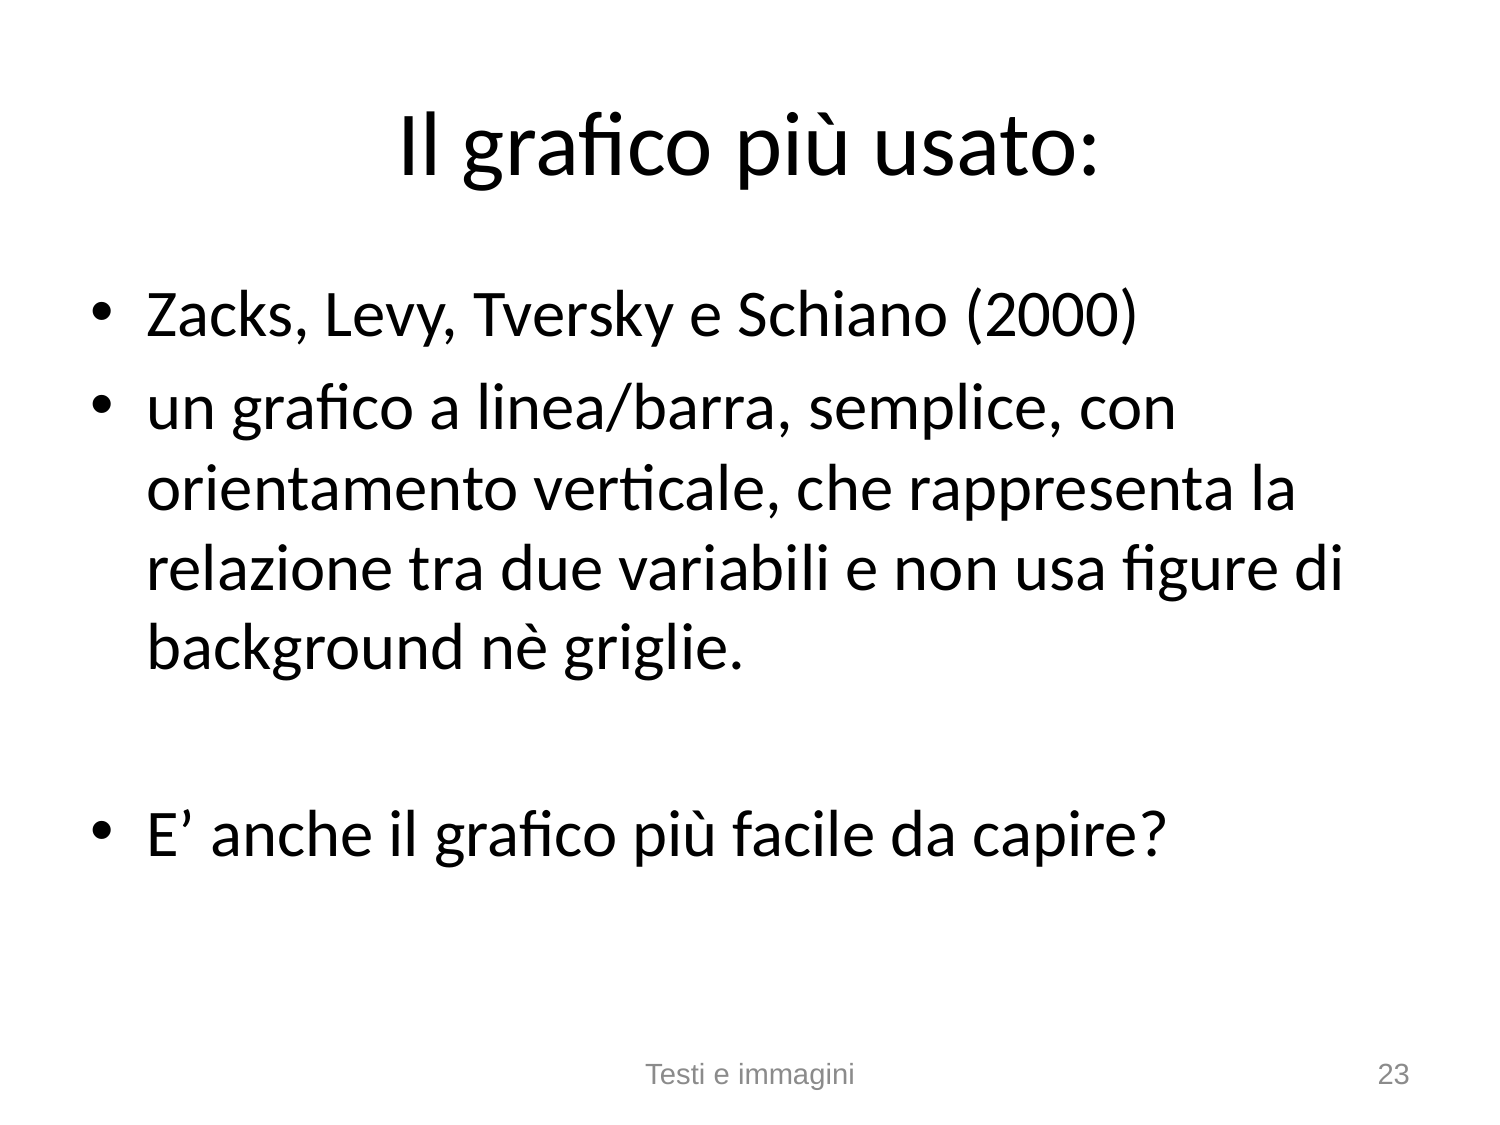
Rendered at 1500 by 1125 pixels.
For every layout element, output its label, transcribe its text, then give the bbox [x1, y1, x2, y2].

title Il grafico più usato: [75, 45, 1425, 233]
list Zacks, Levy, Tversky e Schiano (2000) un grafico a linea/barra, semplice, con orientamento verticale, che rappresenta la relazione tra due variabili e non usa figure di background nè griglie. E’ anche il grafico più facile da capire? [75, 262, 1425, 1005]
slide_number 23 [1074, 1042, 1425, 1103]
footer Testi e immagini [512, 1042, 988, 1103]
